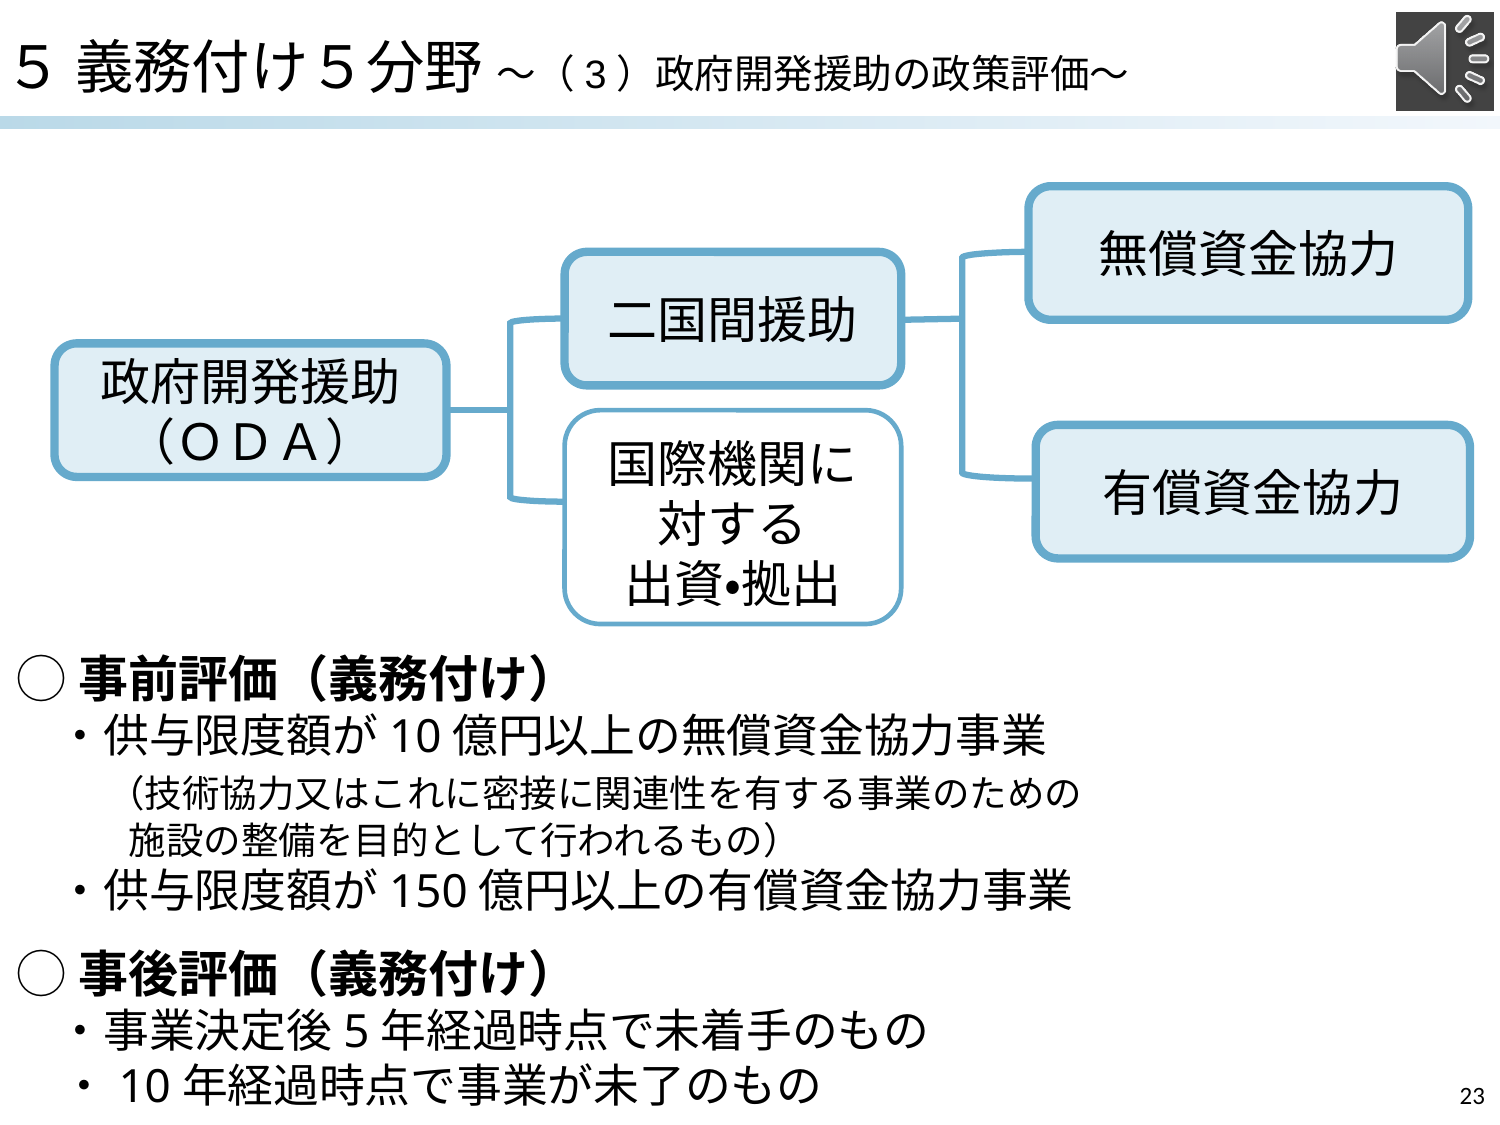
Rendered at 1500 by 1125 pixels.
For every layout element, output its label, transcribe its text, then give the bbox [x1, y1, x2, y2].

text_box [54, 186, 1470, 625]
text_box ◯事前評価（義務付け） ・供与限度額が10億円以上の無償資金協力事業 （技術協力又はこれに密接に関連性を有する事業のための 施設の整備を目的として行われるもの） ・供与限度額が150億円以上の有償資金協力事業 ◯事後評価（義務付け） ・事業決定後5年経過時点で未着手のもの ・10年経過時点で事業が未了のもの [15, 646, 1492, 1034]
picture [1395, 11, 1496, 112]
text_box ５ 義務付け５分野 ～（3）政府開発援助の政策評価～ [0, 6, 1484, 125]
slide_number 23 [1162, 1065, 1500, 1125]
text_box [0, 116, 1500, 129]
